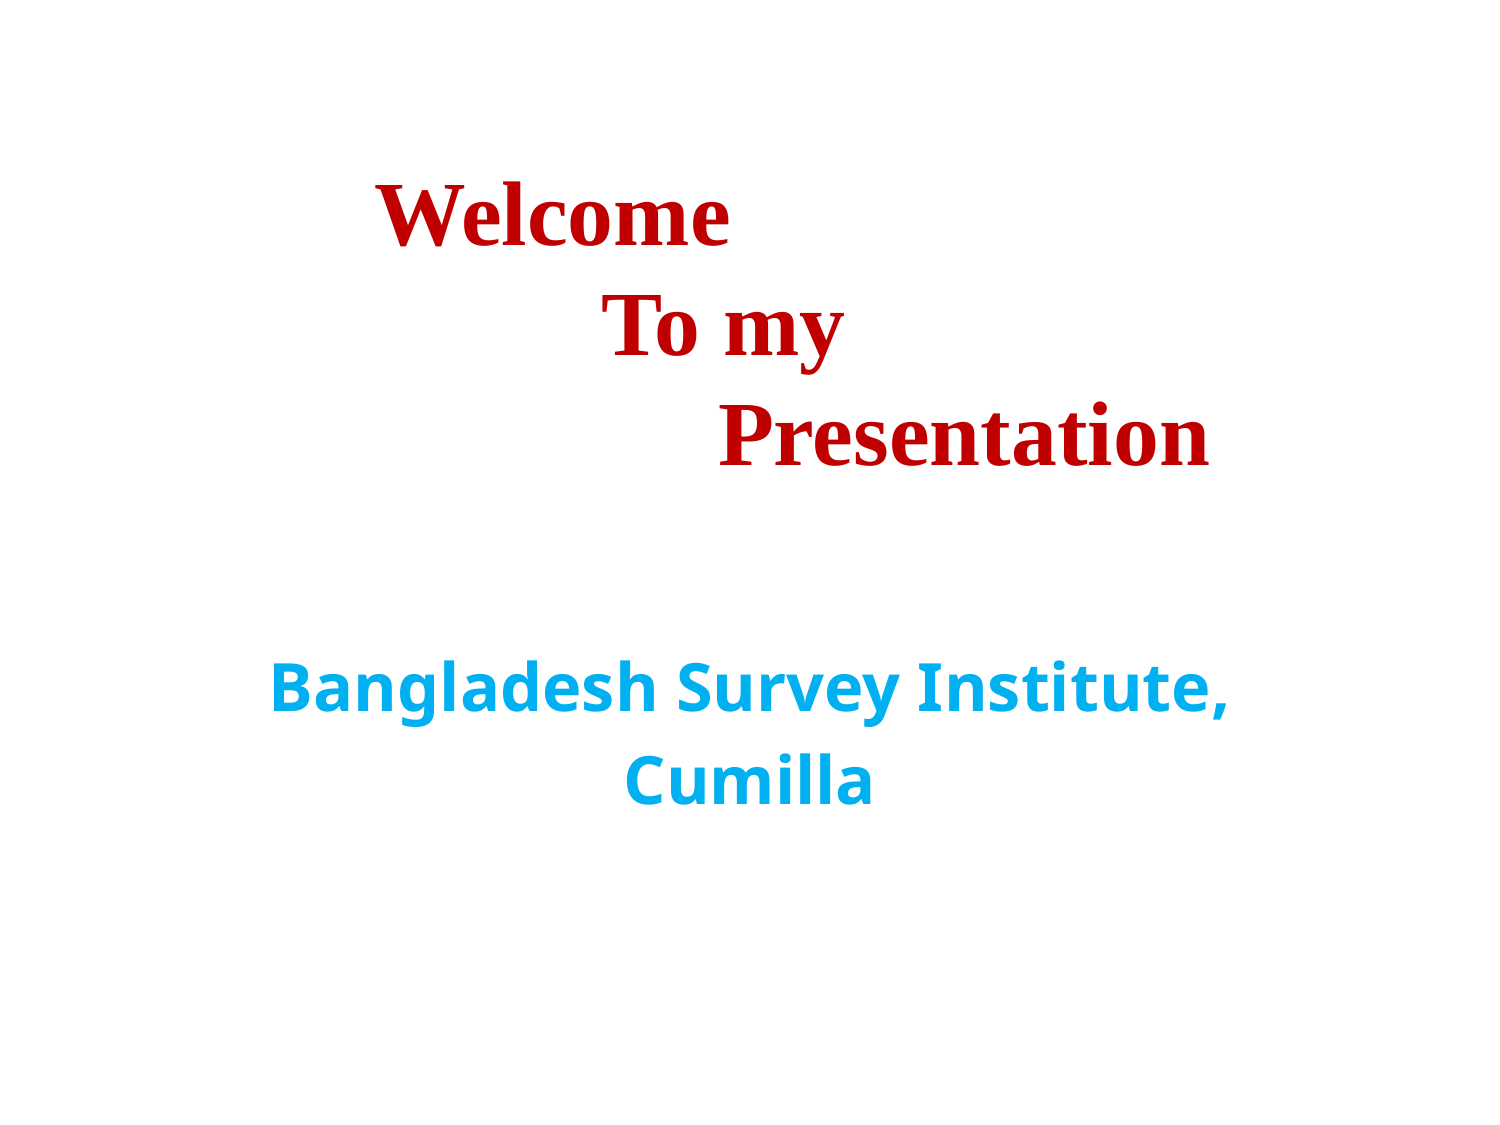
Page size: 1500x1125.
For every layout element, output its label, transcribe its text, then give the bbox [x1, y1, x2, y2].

subtitle Bangladesh Survey Institute, Cumilla [24, 637, 1475, 925]
title Welcome To my Presentation [37, 87, 1388, 550]
